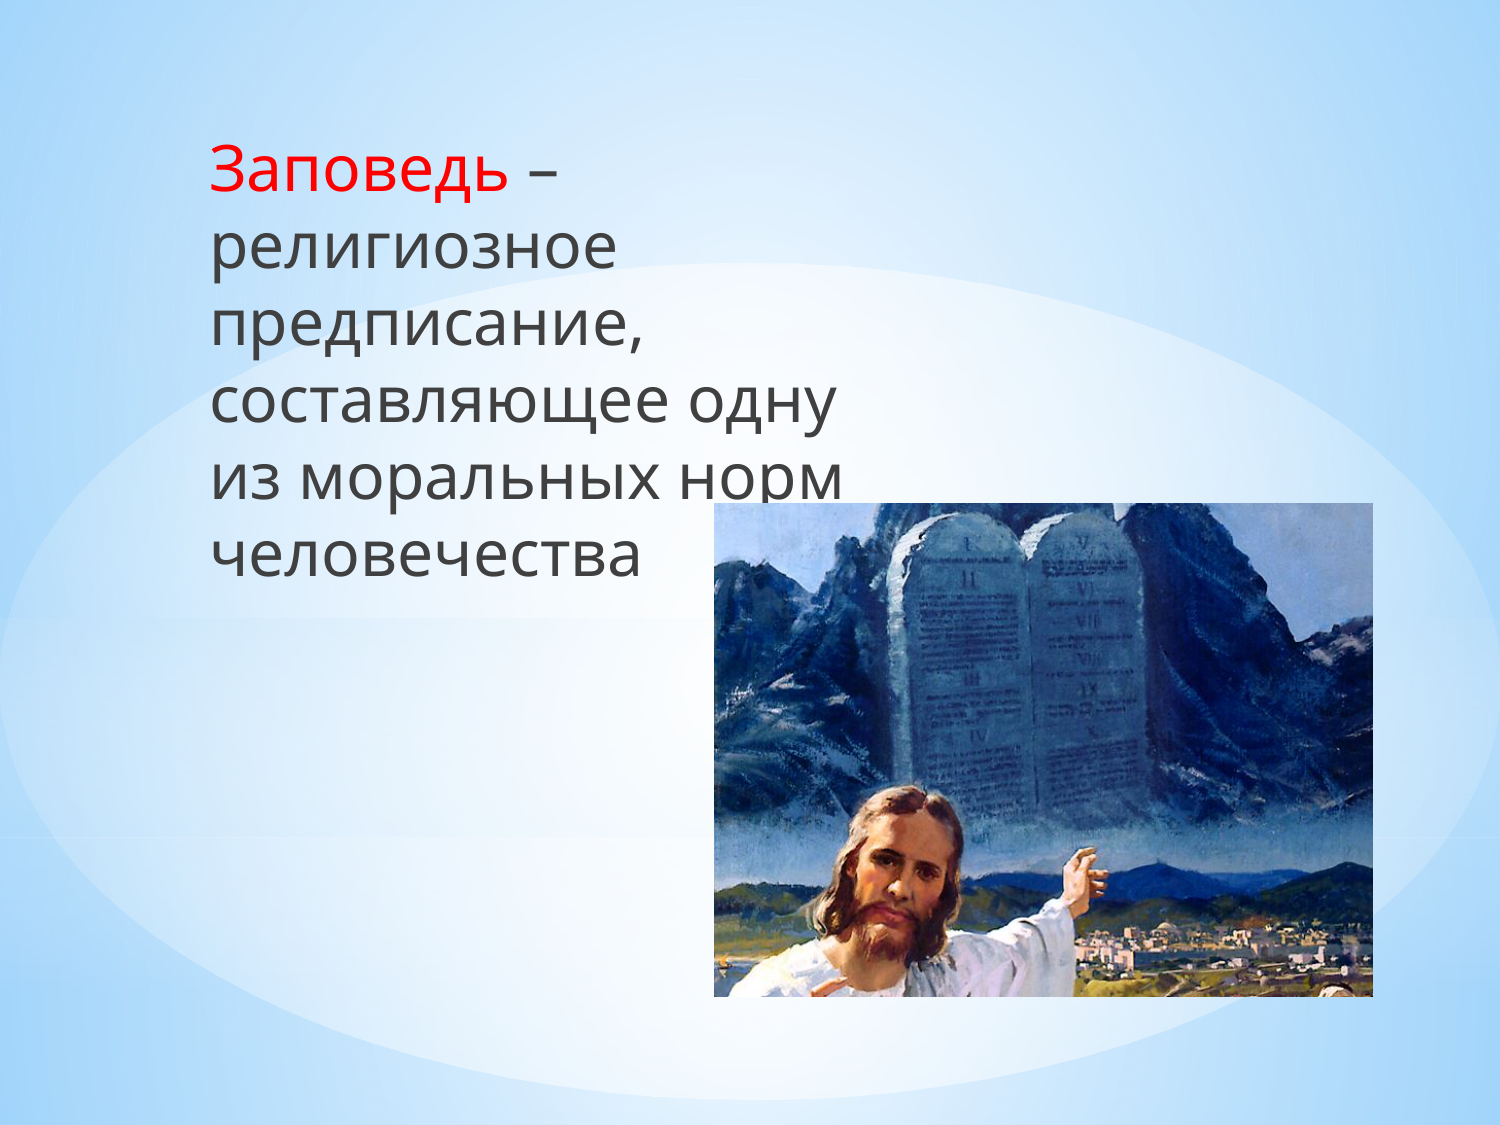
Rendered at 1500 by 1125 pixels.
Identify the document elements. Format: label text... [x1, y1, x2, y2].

picture [714, 503, 1373, 997]
list Заповедь – религиозное предписание, составляющее одну из моральных норм человечества [187, 120, 880, 598]
